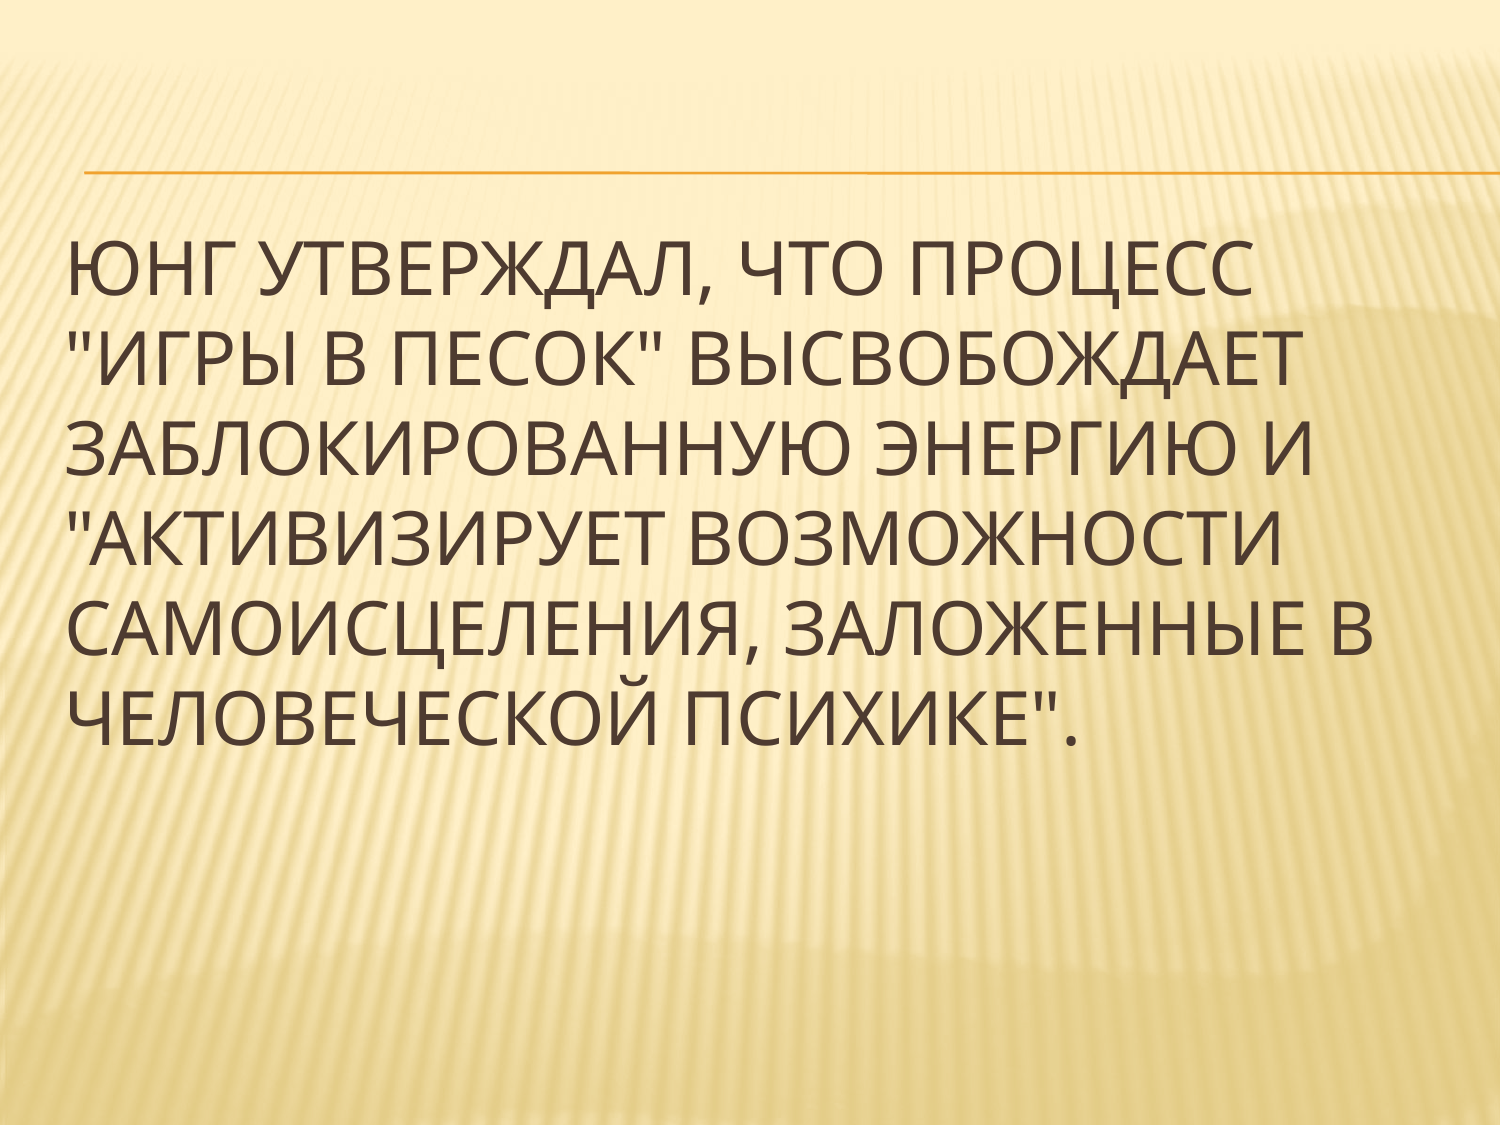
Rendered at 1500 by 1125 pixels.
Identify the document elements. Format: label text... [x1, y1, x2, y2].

title Юнг утверждал, что процесс "игры в песок" высвобождает заблокированную энергию и "активизирует возможности самоисцеления, заложенные в человеческой психике". [49, 75, 1475, 997]
